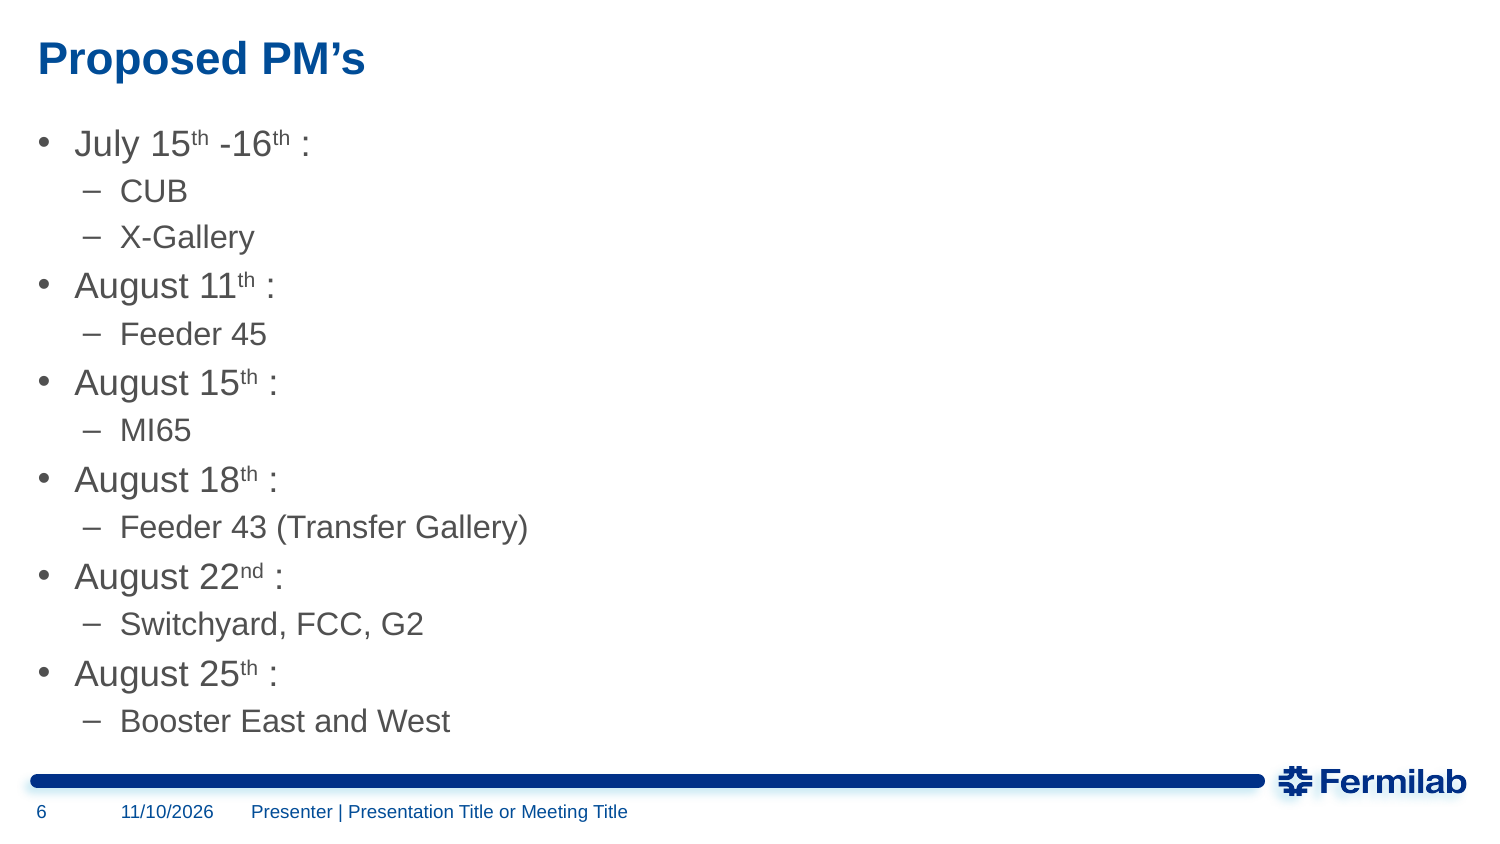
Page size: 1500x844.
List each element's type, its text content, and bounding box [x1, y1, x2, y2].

list July 15th -16th : CUB X-Gallery August 11th : Feeder 45 August 15th : MI65 August 18th : Feeder 43 (Transfer Gallery) August 22nd : Switchyard, FCC, G2 August 25th : Booster East and West [37, 119, 1461, 742]
title Proposed PM’s [37, 30, 1463, 84]
slide_number 6 [36, 800, 105, 830]
picture [1275, 741, 1470, 821]
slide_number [120, 800, 232, 830]
footer Presenter | Presentation Title or Meeting Title [251, 800, 1279, 831]
